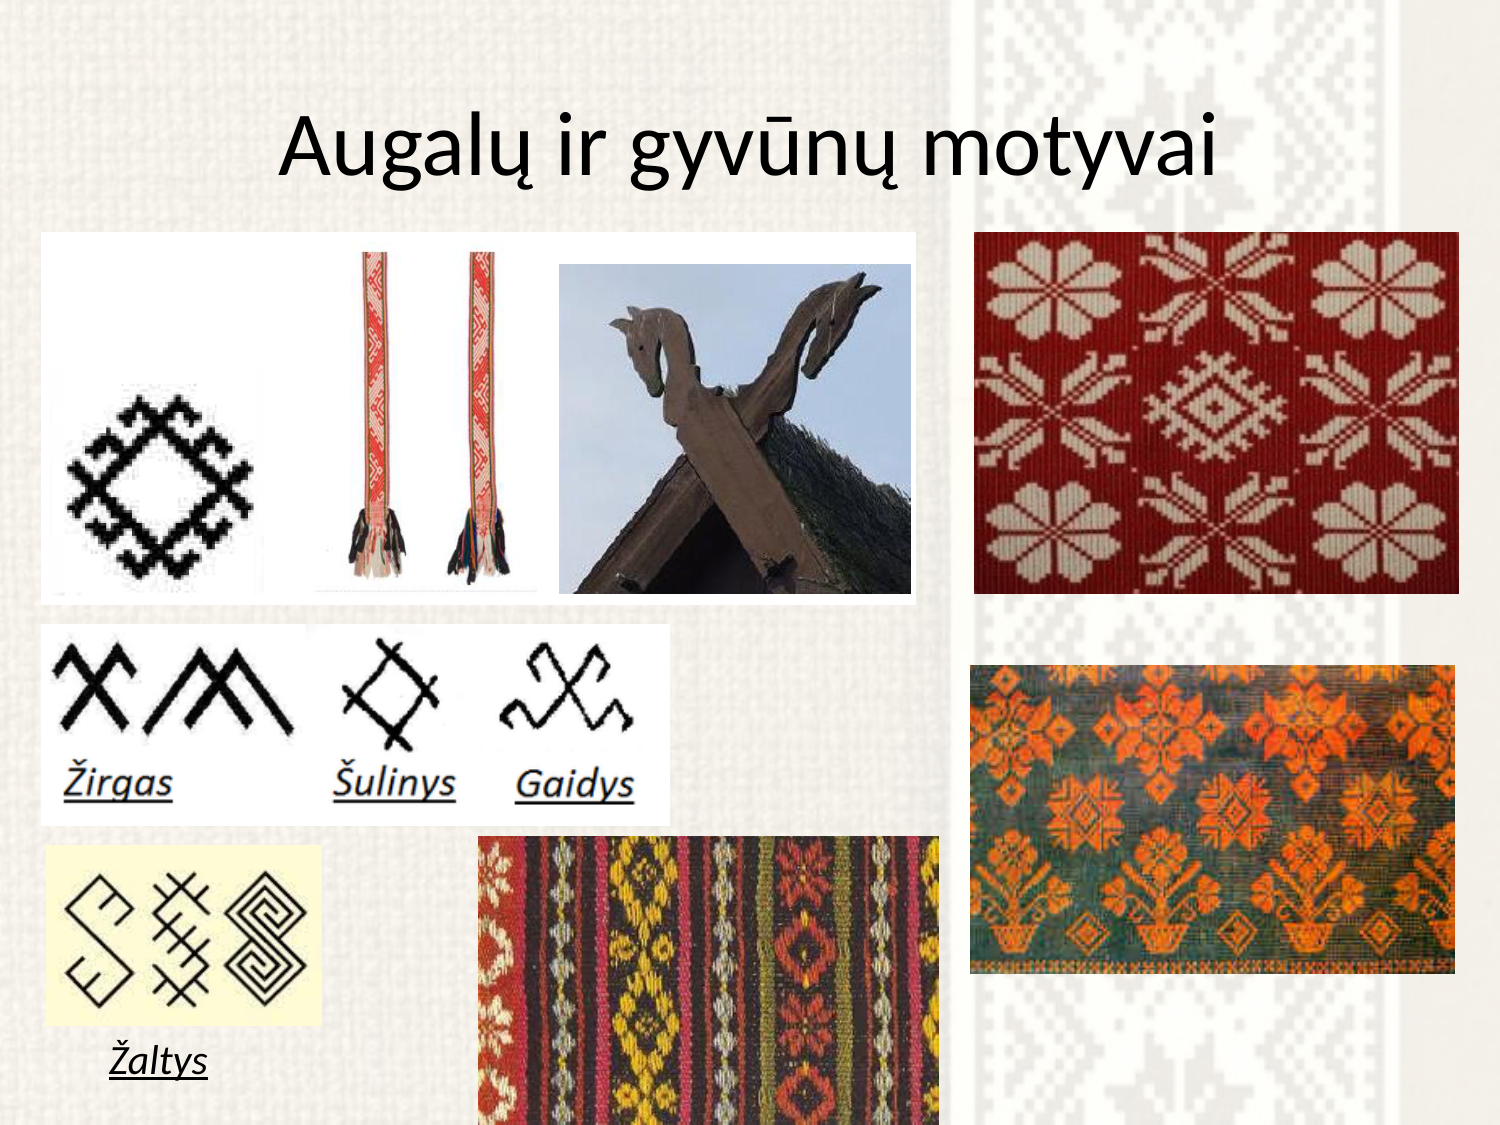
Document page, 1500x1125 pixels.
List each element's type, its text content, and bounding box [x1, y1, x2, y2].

picture [40, 624, 671, 826]
picture [40, 232, 916, 605]
picture [46, 845, 322, 1026]
title Augalų ir gyvūnų motyvai [75, 45, 1425, 233]
picture [478, 836, 940, 1125]
picture [974, 232, 1459, 594]
picture [969, 665, 1456, 975]
text_box Žaltys [93, 1033, 274, 1090]
